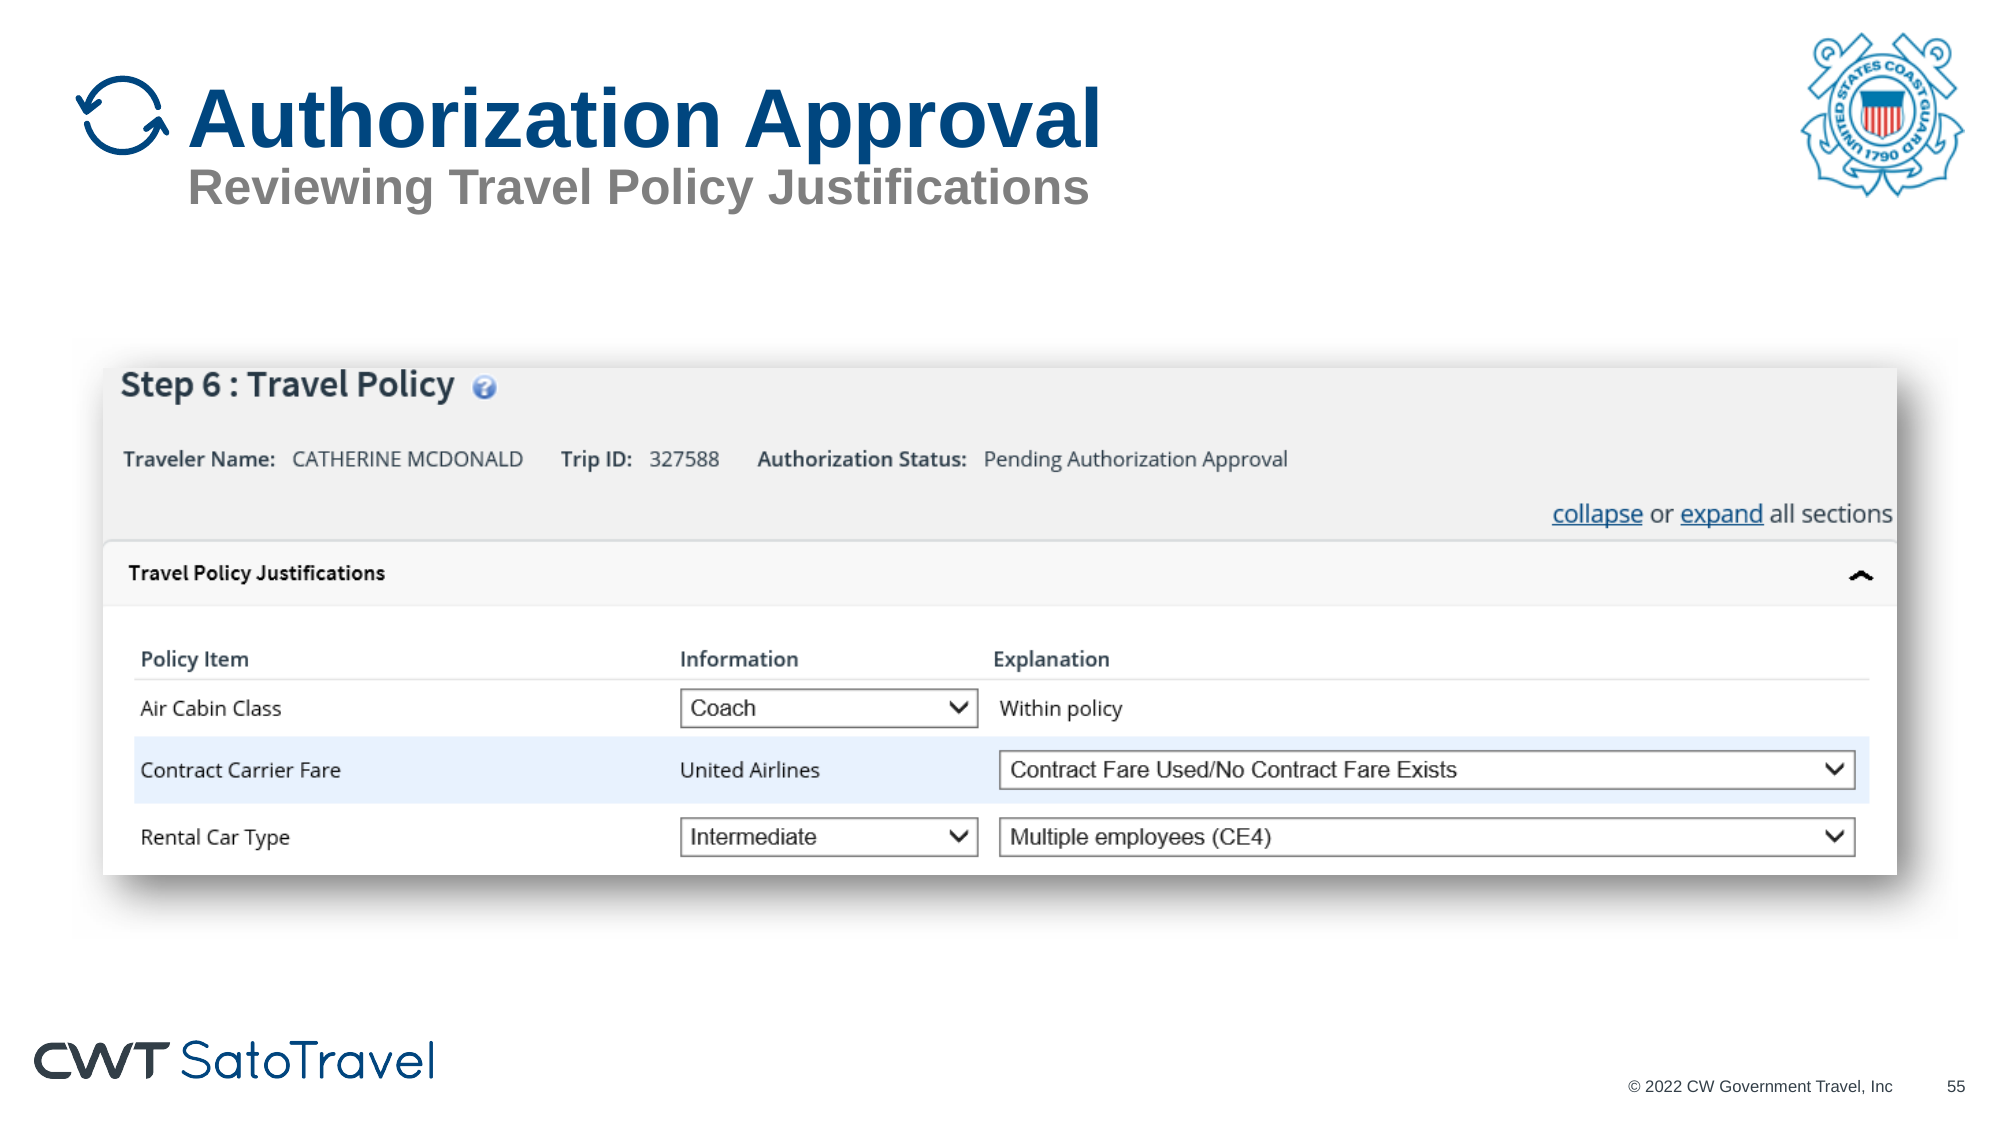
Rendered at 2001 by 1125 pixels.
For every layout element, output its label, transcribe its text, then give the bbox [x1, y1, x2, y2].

footer © 2022 CW Government Travel, Inc [1257, 1075, 1918, 1098]
slide_number 54 [1931, 1075, 1966, 1098]
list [103, 368, 1897, 875]
picture [34, 1040, 433, 1079]
picture [1800, 32, 1965, 198]
title Authorization Approval Reviewing Travel Policy Justifications [187, 79, 1918, 218]
